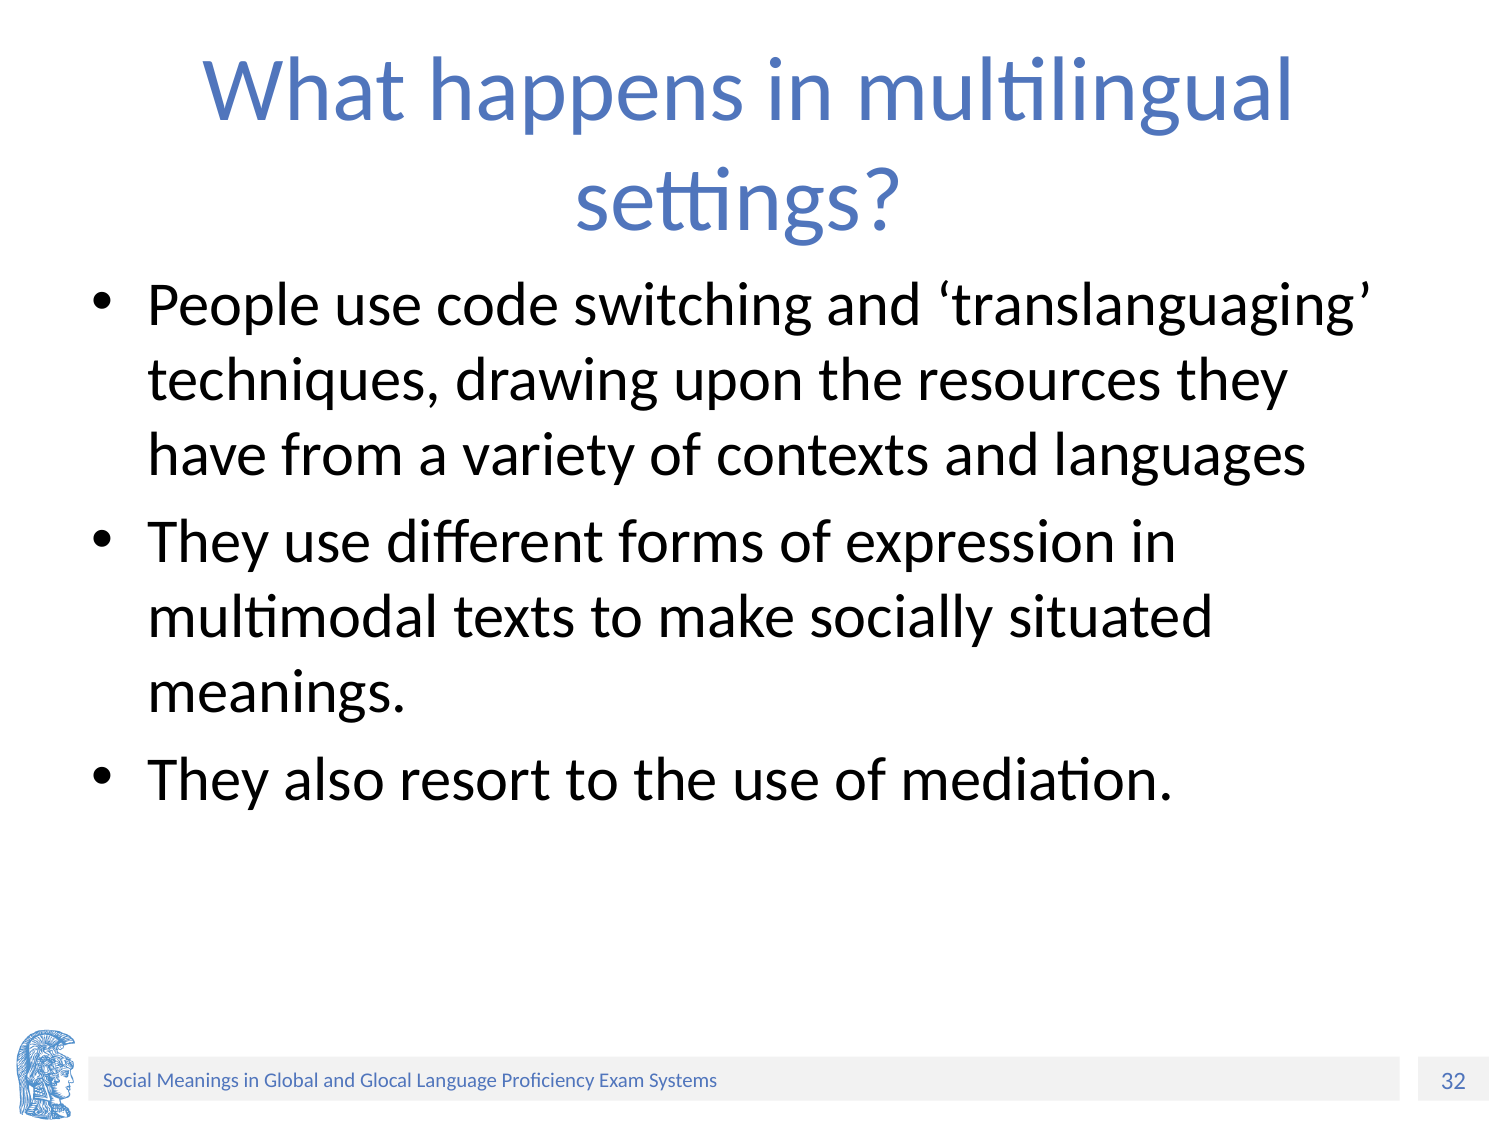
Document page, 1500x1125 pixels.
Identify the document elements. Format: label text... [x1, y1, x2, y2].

list People use code switching and ‘translanguaging’ techniques, drawing upon the resources they have from a variety of contexts and languages They use different forms of expression in multimodal texts to make socially situated meanings. They also resort to the use of mediation. [76, 255, 1427, 998]
title What happens in multilingual settings? [75, 45, 1425, 233]
picture [9, 1026, 81, 1120]
